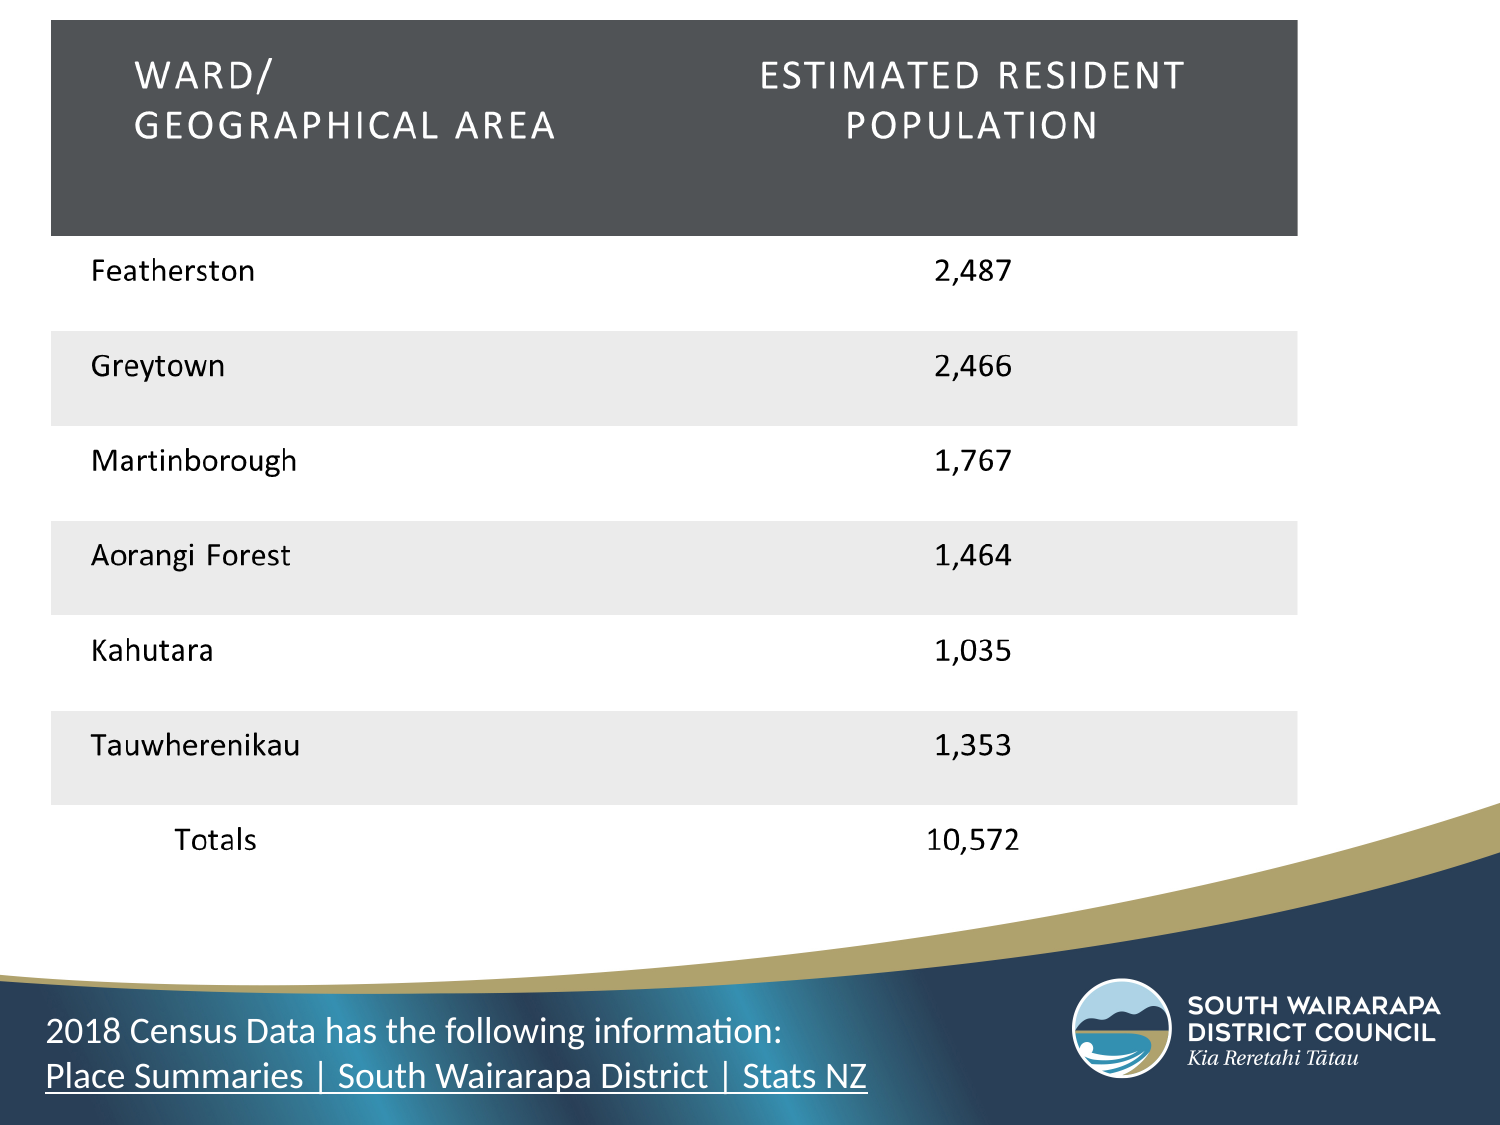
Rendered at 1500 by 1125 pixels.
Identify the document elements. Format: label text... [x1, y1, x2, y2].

picture [0, 0, 1500, 1125]
text_box 2018 Census Data has the following information: Place Summaries | South Wairarapa District | Stats NZ [30, 999, 1038, 1104]
